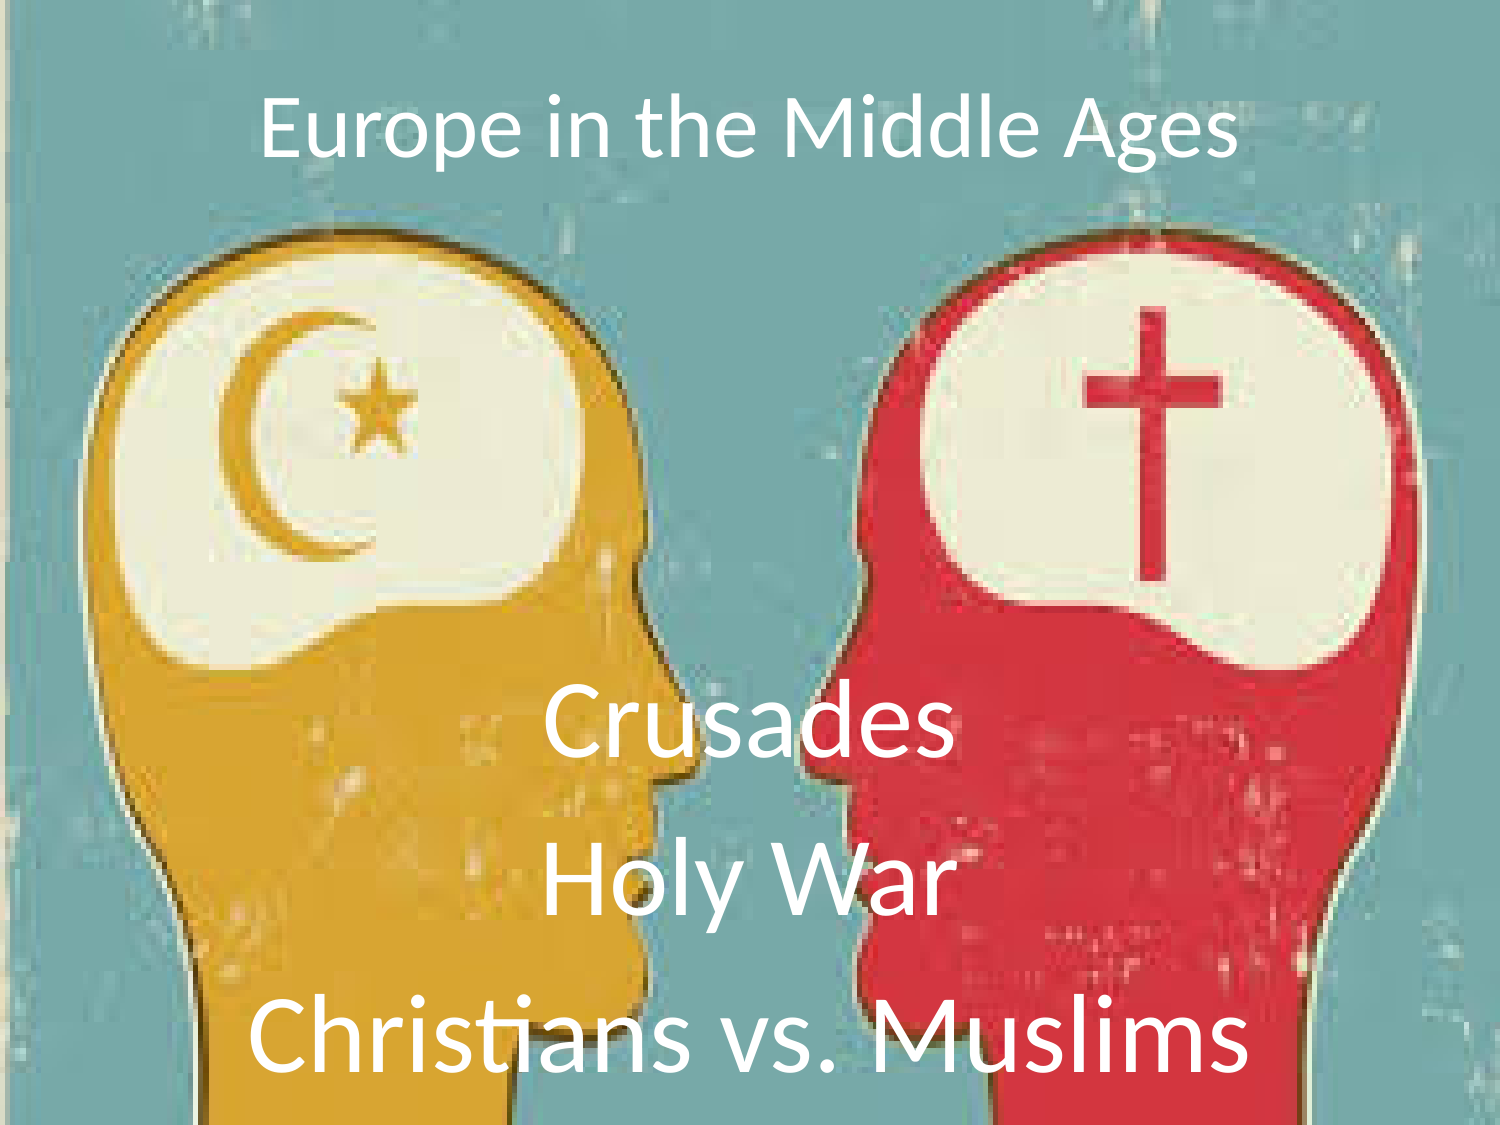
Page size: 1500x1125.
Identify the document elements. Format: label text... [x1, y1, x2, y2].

subtitle Crusades Holy War Christians vs. Muslims [225, 637, 1275, 925]
title Europe in the Middle Ages [112, 0, 1388, 242]
picture [0, 0, 1500, 1125]
